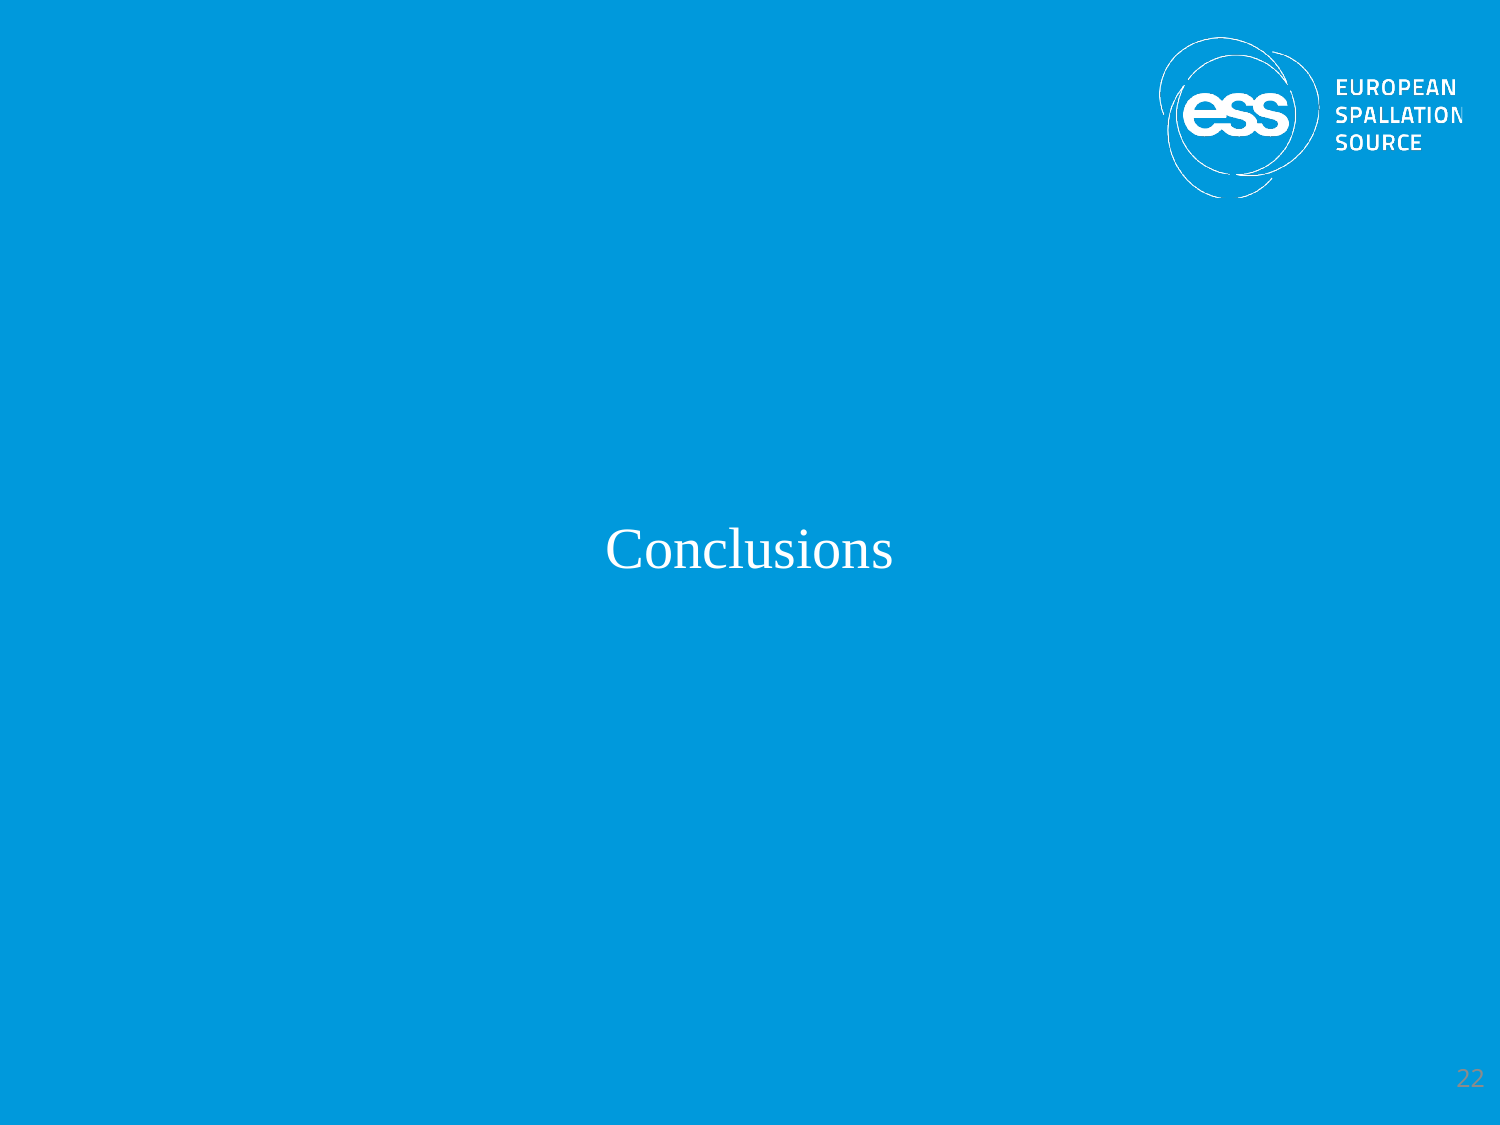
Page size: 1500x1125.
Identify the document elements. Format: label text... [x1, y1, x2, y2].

text_box Conclusions [112, 425, 1388, 666]
text_box 22 [1149, 1049, 1500, 1110]
